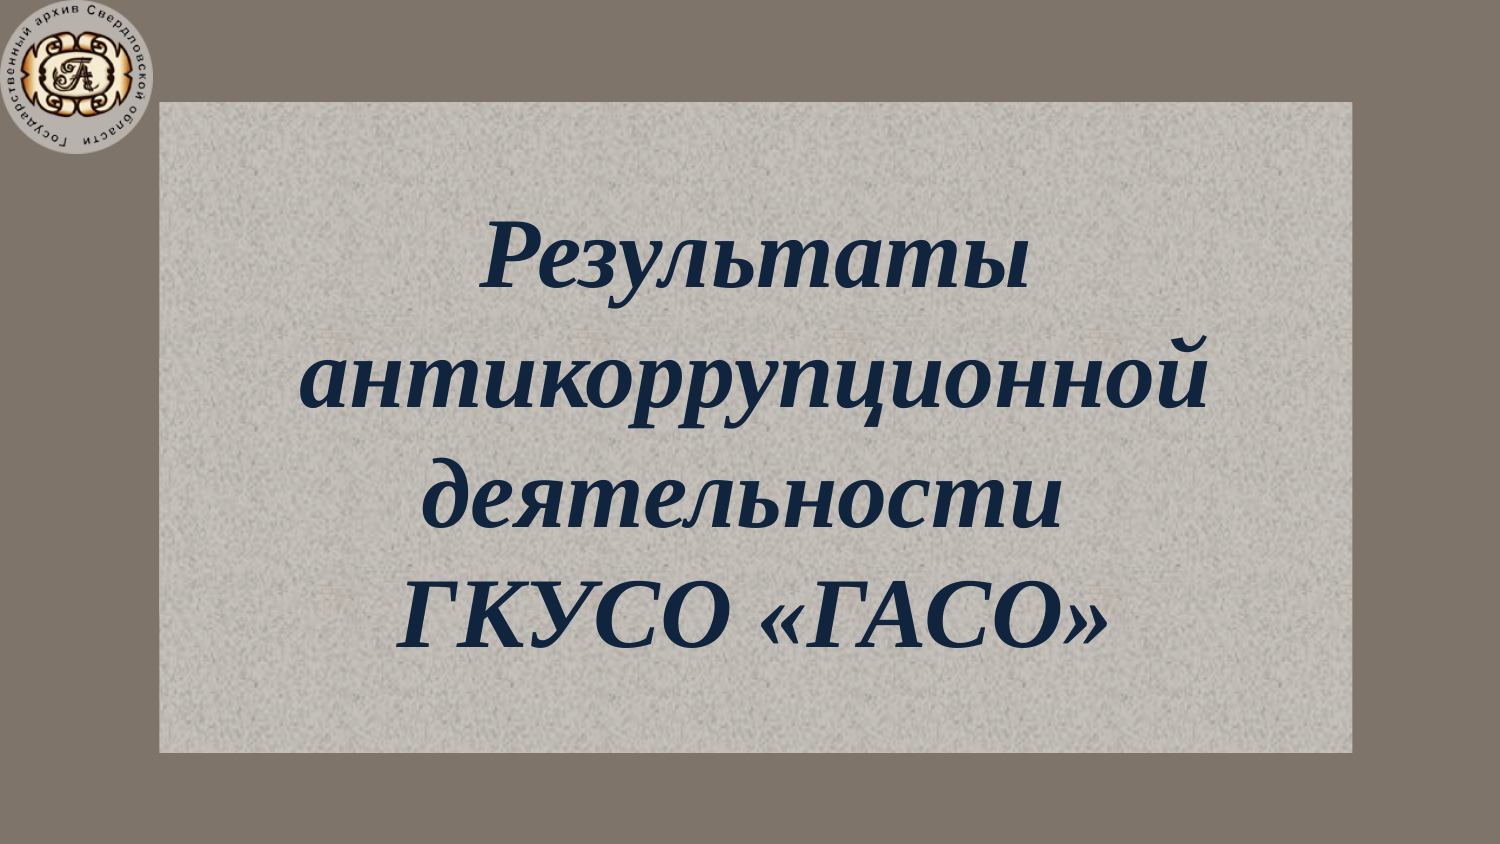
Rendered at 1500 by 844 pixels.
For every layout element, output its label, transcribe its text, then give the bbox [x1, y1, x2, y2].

text_box Результаты антикоррупционной деятельности ГКУСО «ГАСО» [157, 101, 1354, 755]
picture [0, 0, 153, 154]
